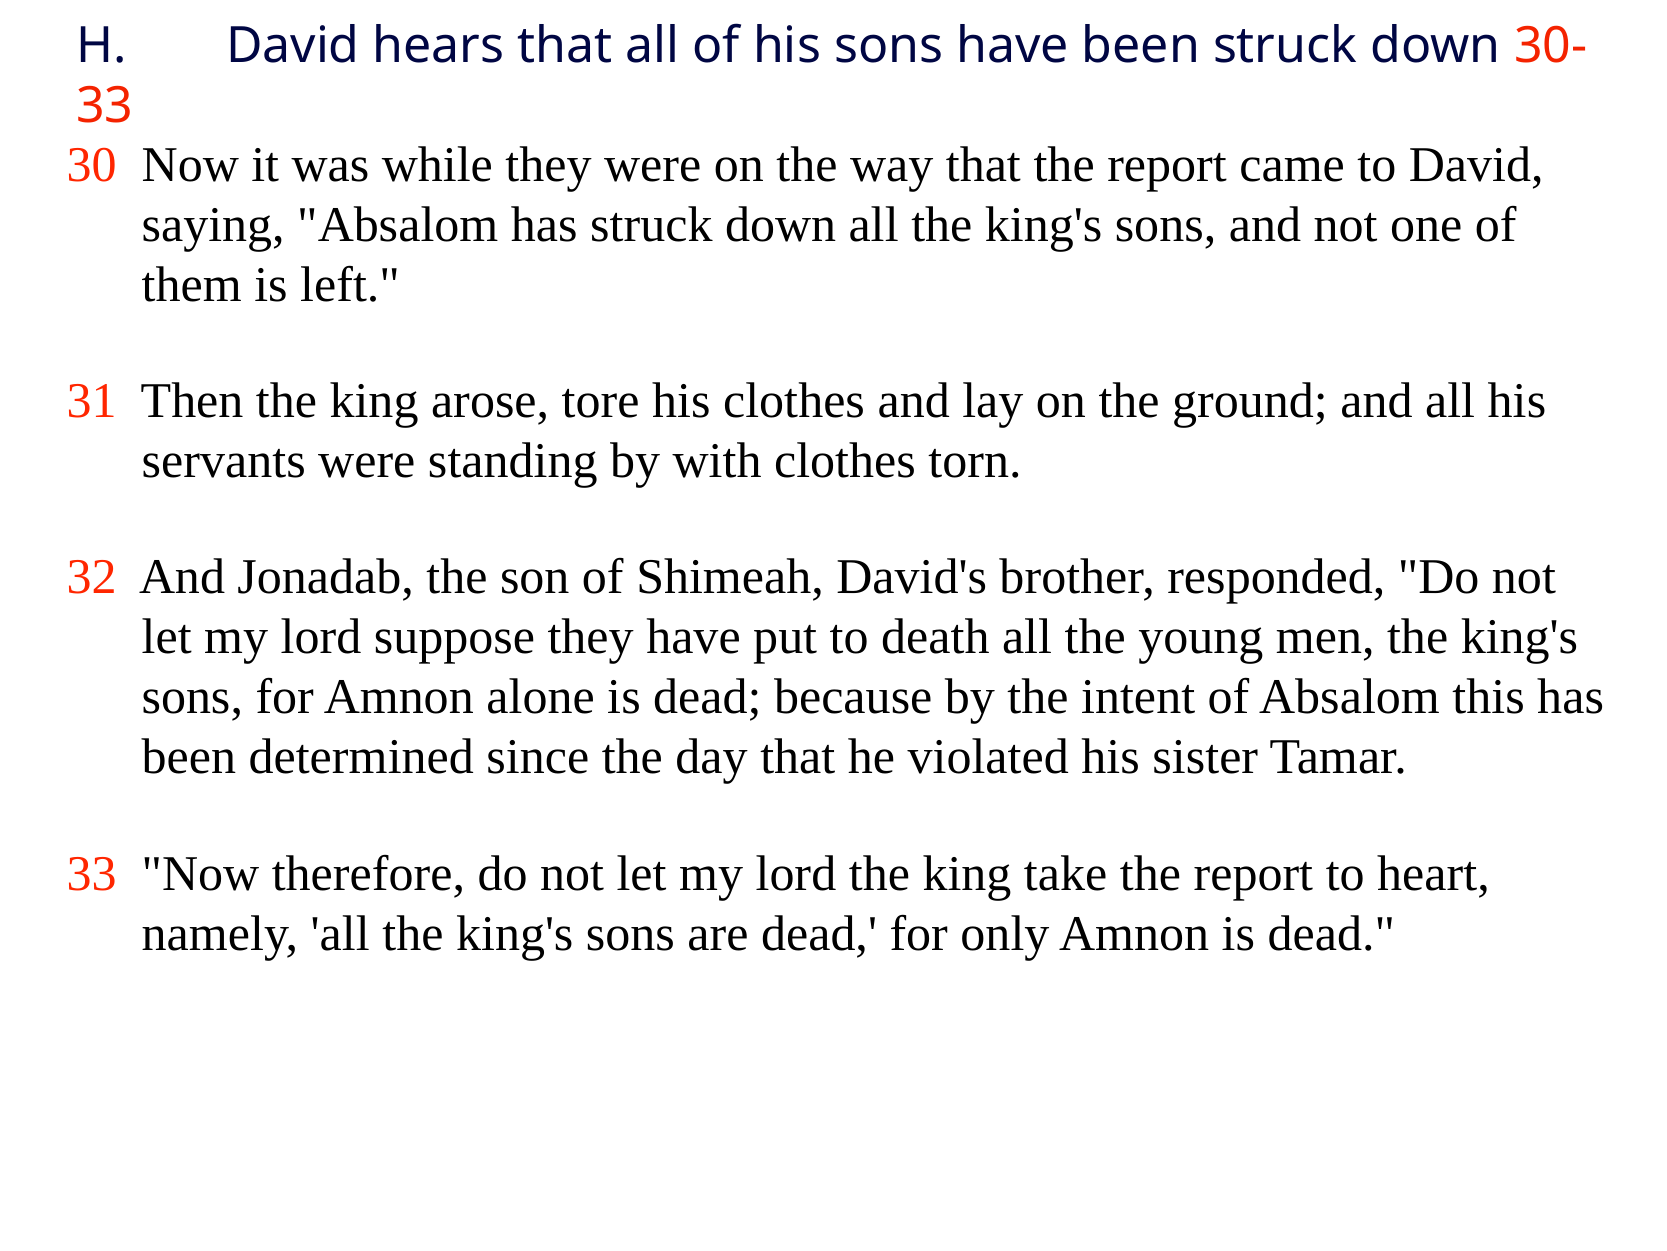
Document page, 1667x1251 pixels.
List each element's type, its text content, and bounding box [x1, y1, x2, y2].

title H. David hears that all of his sons have been struck down 30-33 [75, 3, 1606, 122]
list 30 Now it was while they were on the way that the report came to David, saying, "Absalom has struck down all the king's sons, and not one of them is left." 31 Then the king arose, tore his clothes and lay on the ground; and all his servants were standing by with clothes torn. 32 And Jonadab, the son of Shimeah, David's brother, responded, "Do not let my lord suppose they have put to death all the young men, the king's sons, for Amnon alone is dead; because by the intent of Absalom this has been determined since the day that he violated his sister Tamar. 33 "Now therefore, do not let my lord the king take the report to heart, namely, 'all the king's sons are dead,' for only Amnon is dead." [55, 122, 1626, 1002]
